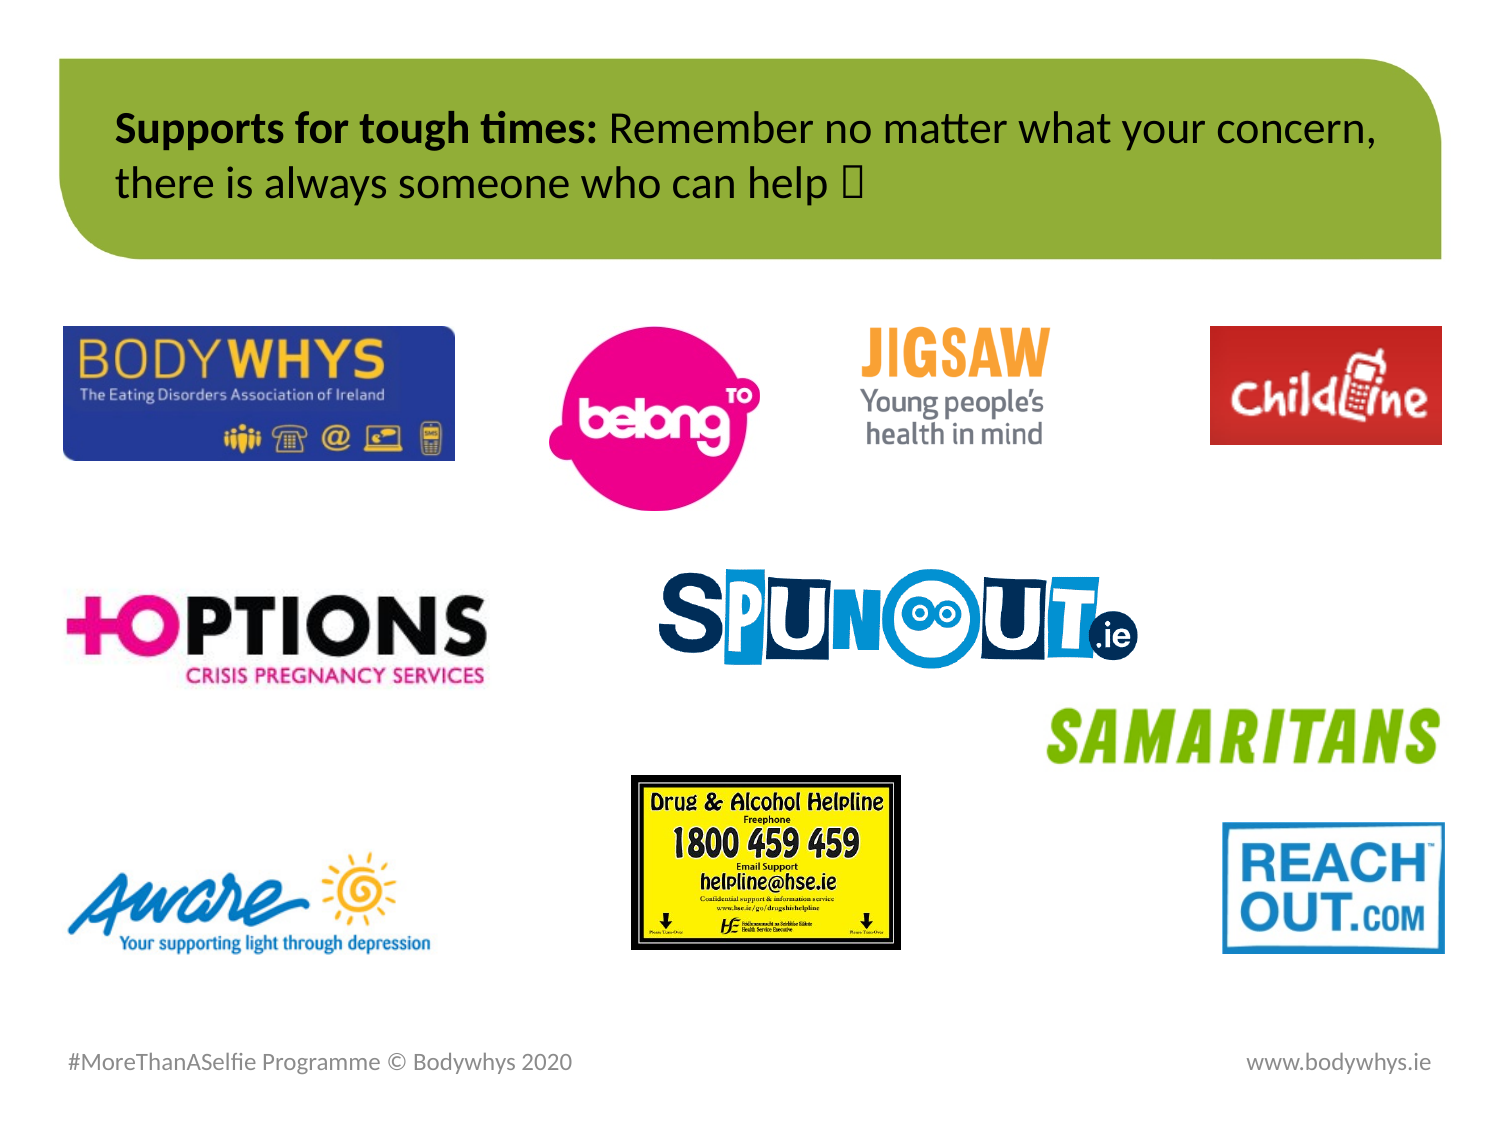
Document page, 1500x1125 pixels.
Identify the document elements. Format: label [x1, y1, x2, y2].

text_box [52, 1034, 1448, 1087]
list [63, 325, 455, 462]
picture [0, 0, 1500, 1125]
